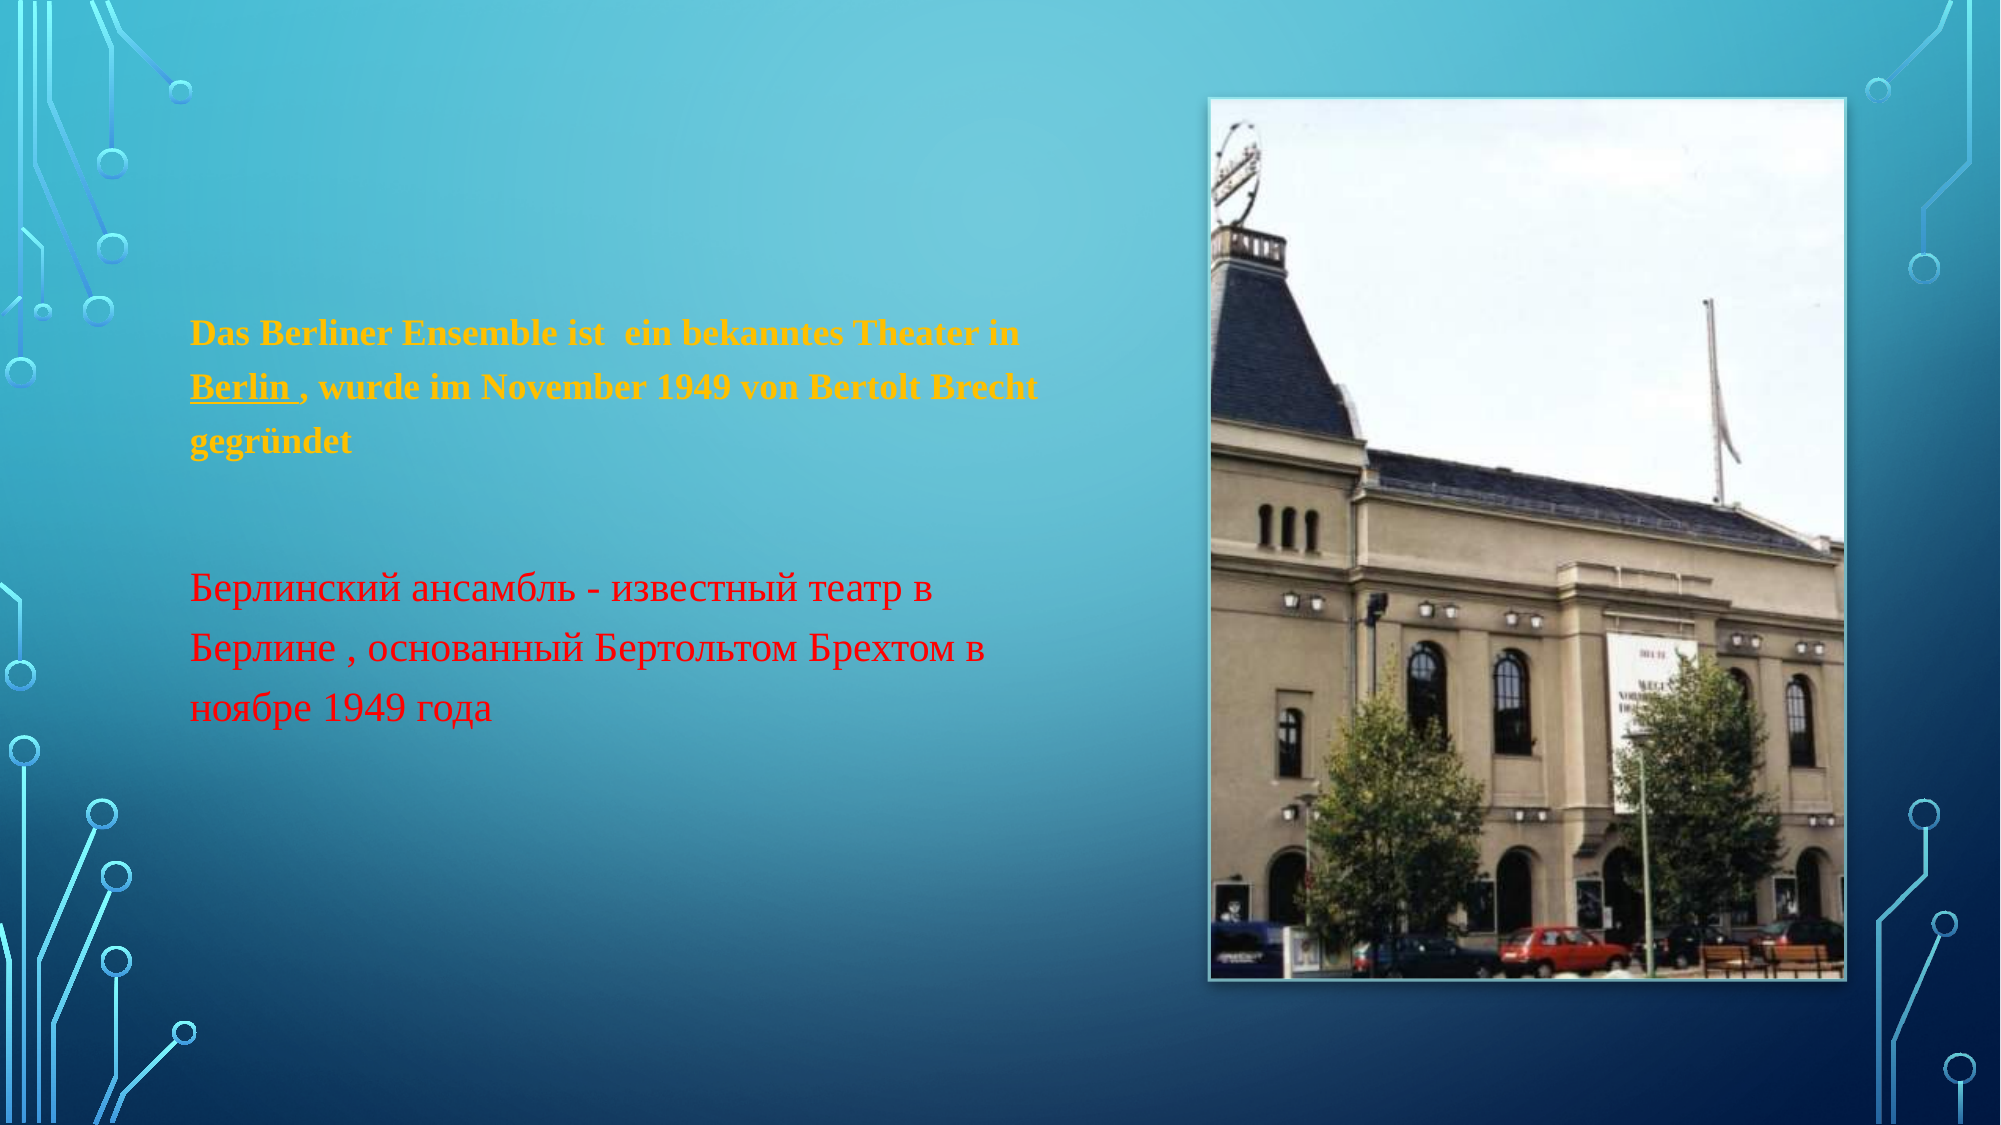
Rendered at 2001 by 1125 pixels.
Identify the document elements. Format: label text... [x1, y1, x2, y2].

text_box Берлинский ансамбль - известный театр в Берлине , основанный Бертольтом Брехтом в ноябре 1949 года [174, 410, 1077, 714]
picture [1210, 99, 1845, 979]
list Das Berliner Ensemble ist ein bekanntes Theater in Berlin , wurde im November 1949 von Bertolt Brecht gegründet [174, 291, 1077, 410]
